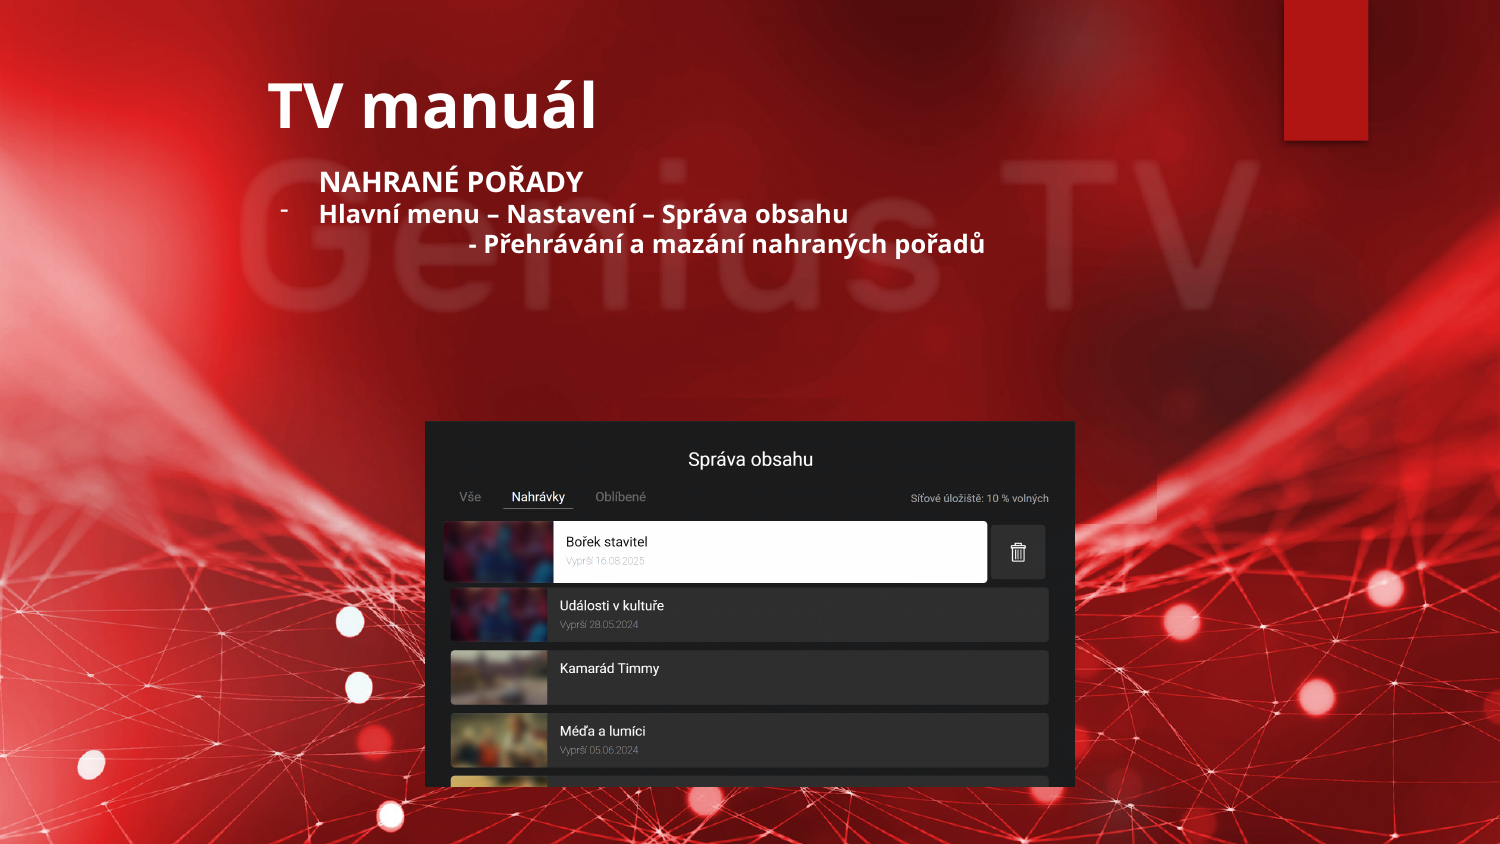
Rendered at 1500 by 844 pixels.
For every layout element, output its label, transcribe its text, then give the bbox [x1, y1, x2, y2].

text_box TV manuál [267, 33, 1257, 175]
text_box NAHRANÉ POŘADY Hlavní menu – Nastavení – Správa obsahu - Přehrávání a mazání nahraných pořadů [257, 158, 1157, 468]
picture [0, 0, 1500, 844]
